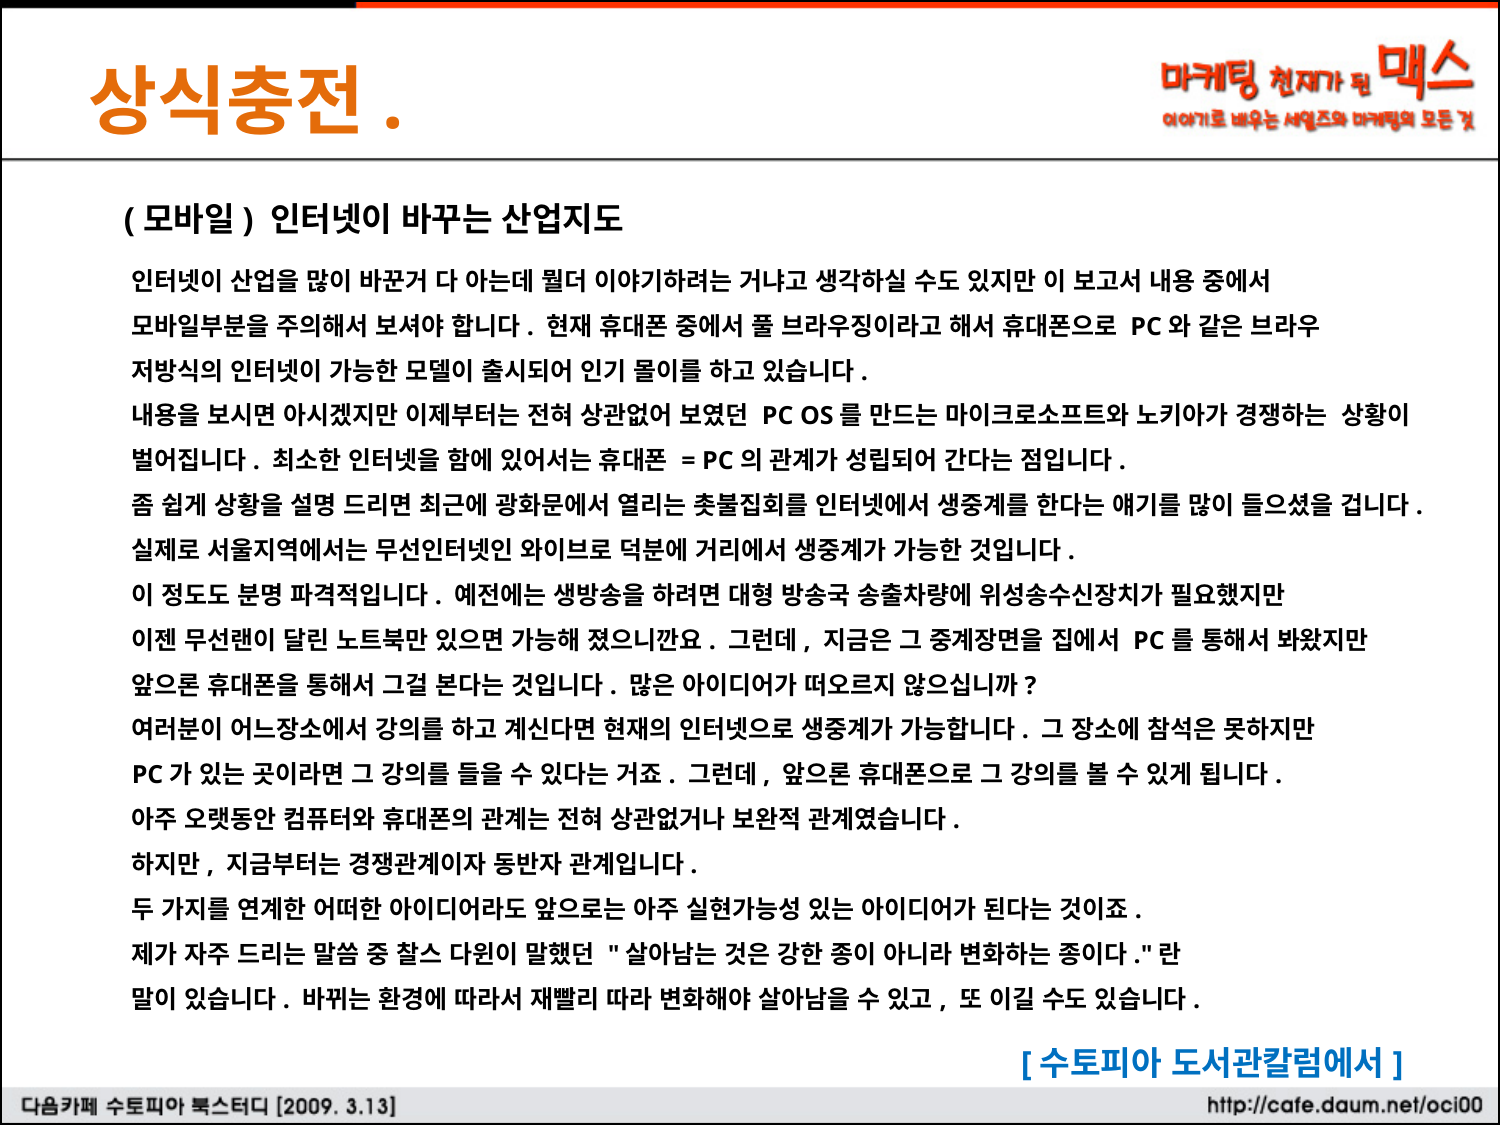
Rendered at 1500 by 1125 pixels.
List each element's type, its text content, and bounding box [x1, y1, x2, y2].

text_box [수토피아 도서관칼럼에서] [1006, 995, 1419, 1090]
text_box 상식충전. [74, 46, 420, 151]
text_box (모바일) 인터넷이 바꾸는 산업지도 [109, 170, 640, 245]
text_box [0, 0, 1500, 1125]
text_box 인터넷이 산업을 많이 바꾼거 다 아는데 뭘더 이야기하려는 거냐고 생각하실 수도 있지만 이 보고서 내용 중에서 모바일부분을 주의해서 보셔야 합니다. 현재 휴대폰 중에서 풀 브라우징이라고 해서 휴대폰으로 PC와 같은 브라우 저방식의 인터넷이 가능한 모델이 출시되어 인기 몰이를 하고 있습니다. 내용을 보시면 아시겠지만 이제부터는 전혀 상관없어 보였던 PC OS를 만드는 마이크로소프트와 노키아가 경쟁하는 상황이 벌어집니다. 최소한 인터넷을 함에 있어서는 휴대폰 = PC의 관계가 성립되어 간다는 점입니다. 좀 쉽게 상황을 설명 드리면 최근에 광화문에서 열리는 촛불집회를 인터넷에서 생중계를 한다는 얘기를 많이 들으셨을 겁니다. 실제로 서울지역에서는 무선인터넷인 와이브로 덕분에 거리에서 생중계가 가능한 것입니다. 이 정도도 분명 파격적입니다. 예전에는 생방송을 하려면 대형 방송국 송출차량에 위성송수신장치가 필요했지만 이젠 무선랜이 달린 노트북만 있으면 가능해 졌으니깐요. 그런데, 지금은 그 중계장면을 집에서 PC를 통해서 봐왔지만 앞으론 휴대폰을 통해서 그걸 본다는 것입니다. 많은 아이디어가 떠오르지 않으십니까? 여러분이 어느장소에서 강의를 하고 계신다면 현재의 인터넷으로 생중계가 가능합니다. 그 장소에 참석은 못하지만 PC가 있는 곳이라면 그 강의를 들을 수 있다는 거죠. 그런데, 앞으론 휴대폰으로 그 강의를 볼 수 있게 됩니다. 아주 오랫동안 컴퓨터와 휴대폰의 관계는 전혀 상관없거나 보완적 관계였습니다. 하지만, 지금부터는 경쟁관계이자 동반자 관계입니다. 두 가지를 연계한 어떠한 아이디어라도 앞으로는 아주 실현가능성 있는 아이디어가 된다는 것이죠. 제가 자주 드리는 말씀 중 찰스 다윈이 말했던 "살아남는 것은 강한 종이 아니라 변화하는 종이다."란 말이 있습니다. 바뀌는 환경에 따라서 재빨리 따라 변화해야 살아남을 수 있고, 또 이길 수도 있습니다. [117, 242, 1442, 1021]
